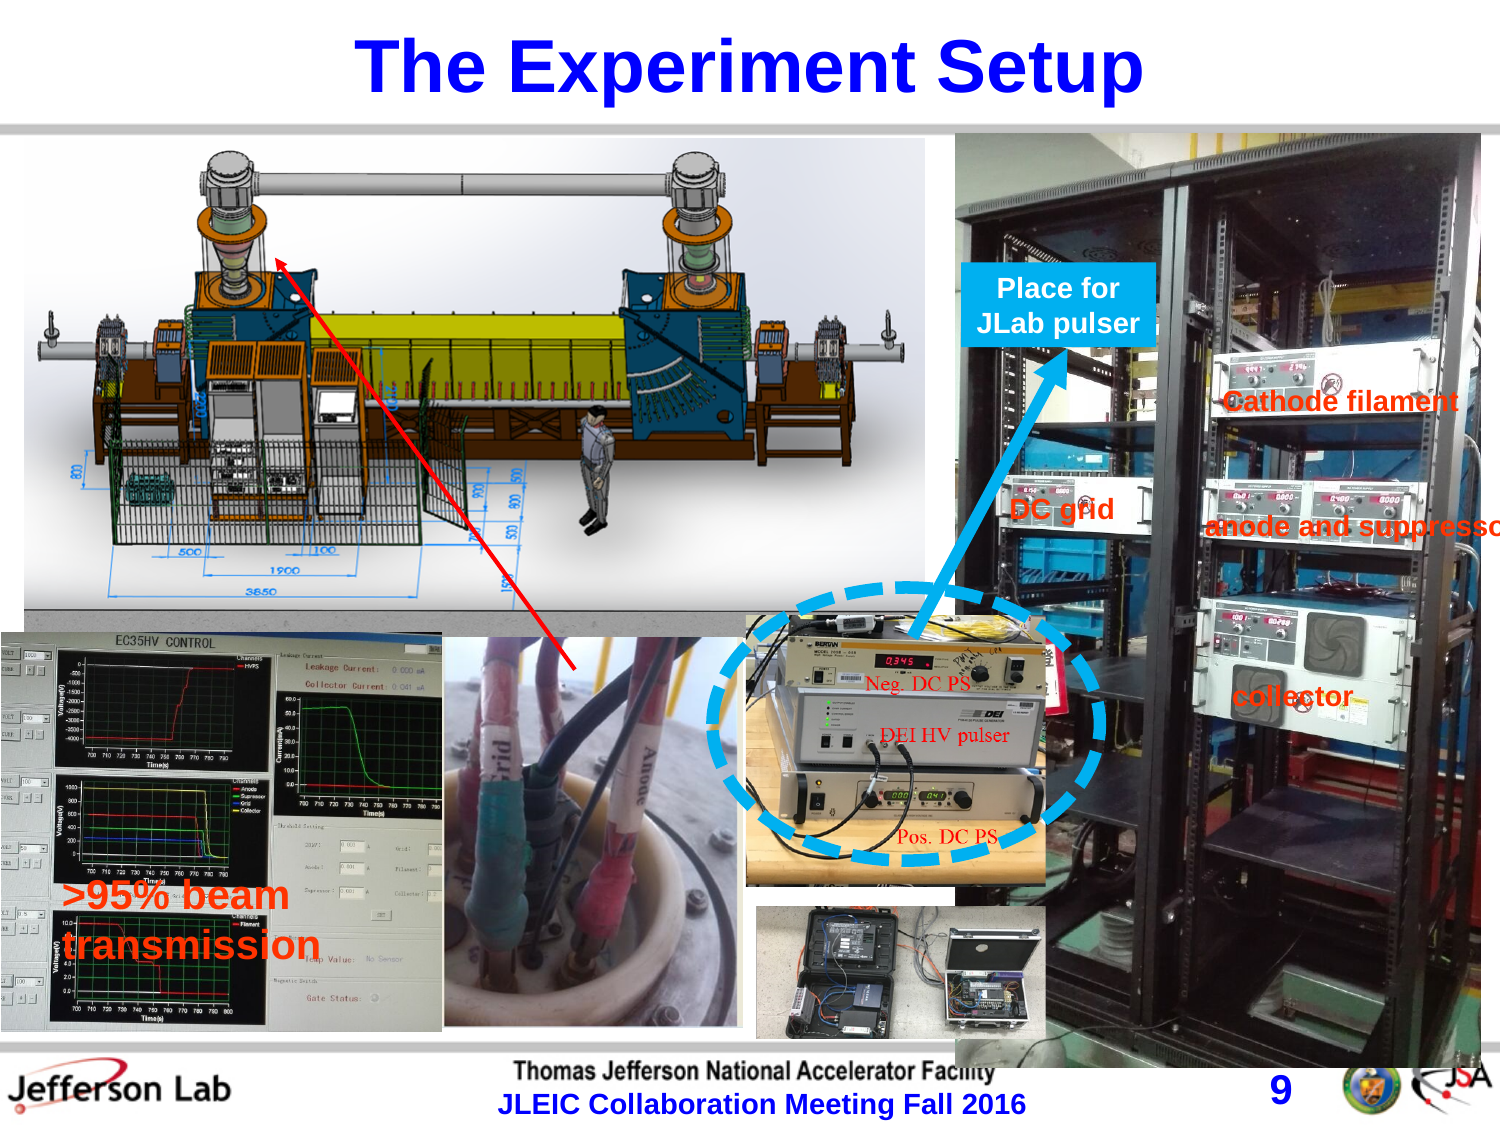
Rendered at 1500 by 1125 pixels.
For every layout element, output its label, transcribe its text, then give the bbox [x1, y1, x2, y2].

text_box JLEIC Collaboration Meeting Fall 2016 [437, 1077, 1088, 1125]
picture [0, 126, 1500, 1125]
text_box 9 [1224, 1077, 1338, 1113]
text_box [912, 348, 1068, 638]
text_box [274, 257, 576, 670]
title The Experiment Setup [0, 0, 1500, 126]
text_box anode and suppressor [1487, 499, 1500, 550]
